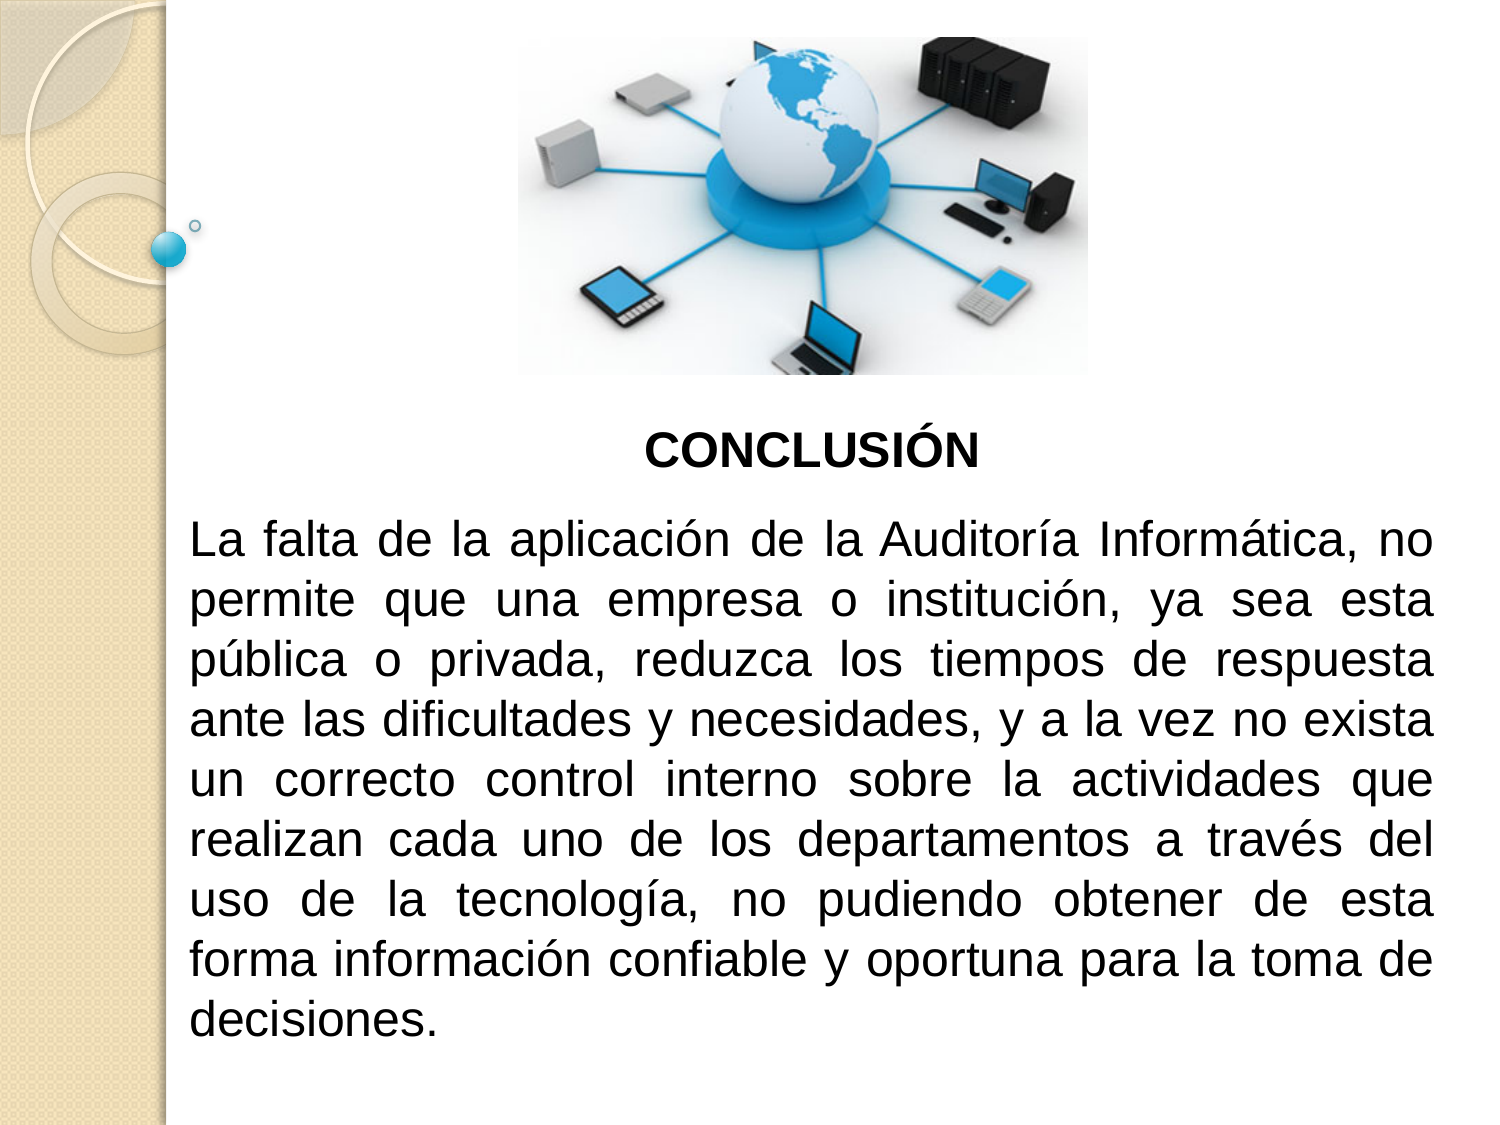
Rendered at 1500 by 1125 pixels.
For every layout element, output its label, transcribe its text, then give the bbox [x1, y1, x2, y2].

text_box CONCLUSIÓN La falta de la aplicación de la Auditoría Informática, no permite que una empresa o institución, ya sea esta pública o privada, reduzca los tiempos de respuesta ante las dificultades y necesidades, y a la vez no exista un correcto control interno sobre la actividades que realizan cada uno de los departamentos a través del uso de la tecnología, no pudiendo obtener de esta forma información confiable y oportuna para la toma de decisiones. [174, 409, 1450, 1115]
picture [518, 37, 1088, 376]
